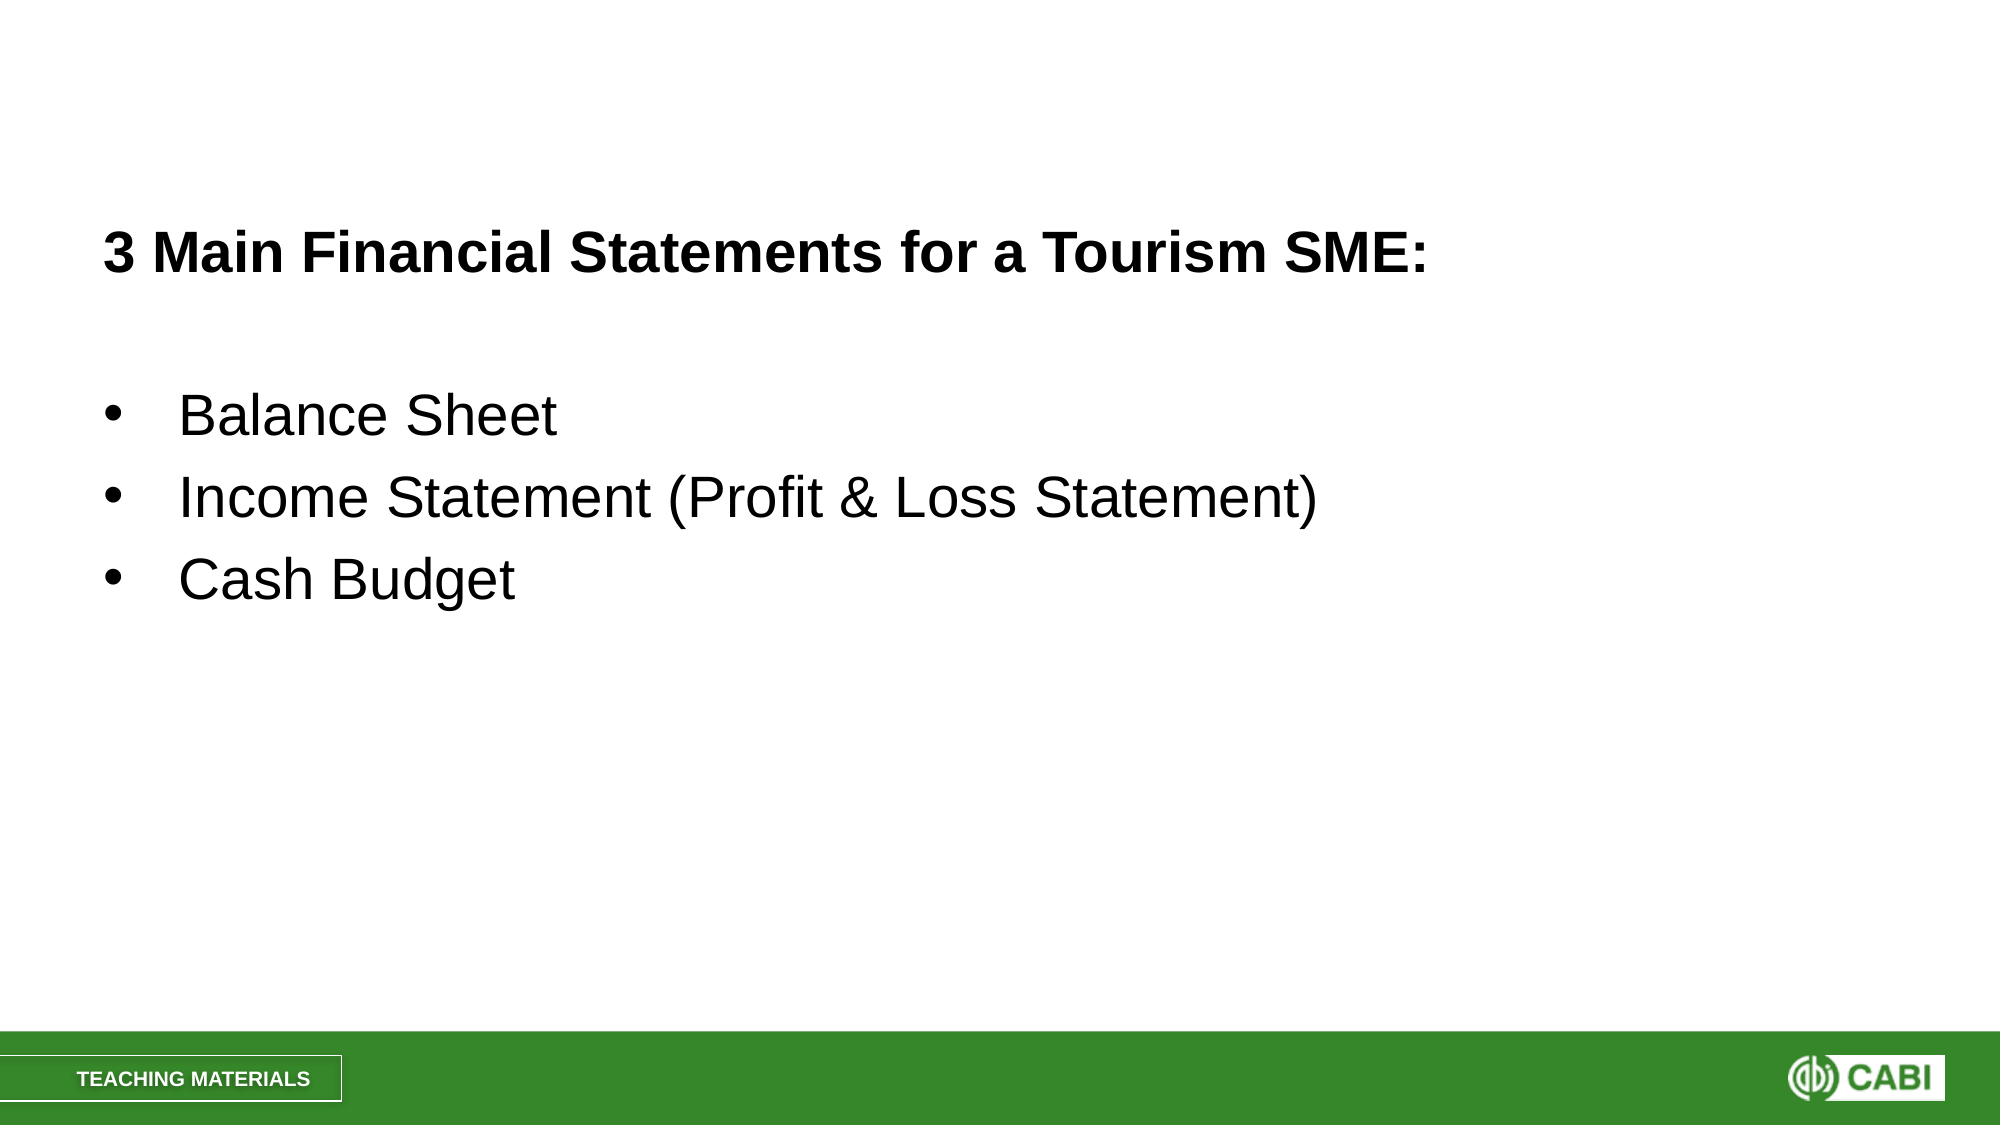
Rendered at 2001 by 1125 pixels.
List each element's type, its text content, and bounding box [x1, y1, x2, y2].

picture [1788, 1055, 1945, 1101]
list 3 Main Financial Statements for a Tourism SME: Balance Sheet Income Statement (Profit & Loss Statement) Cash Budget [88, 206, 1861, 915]
